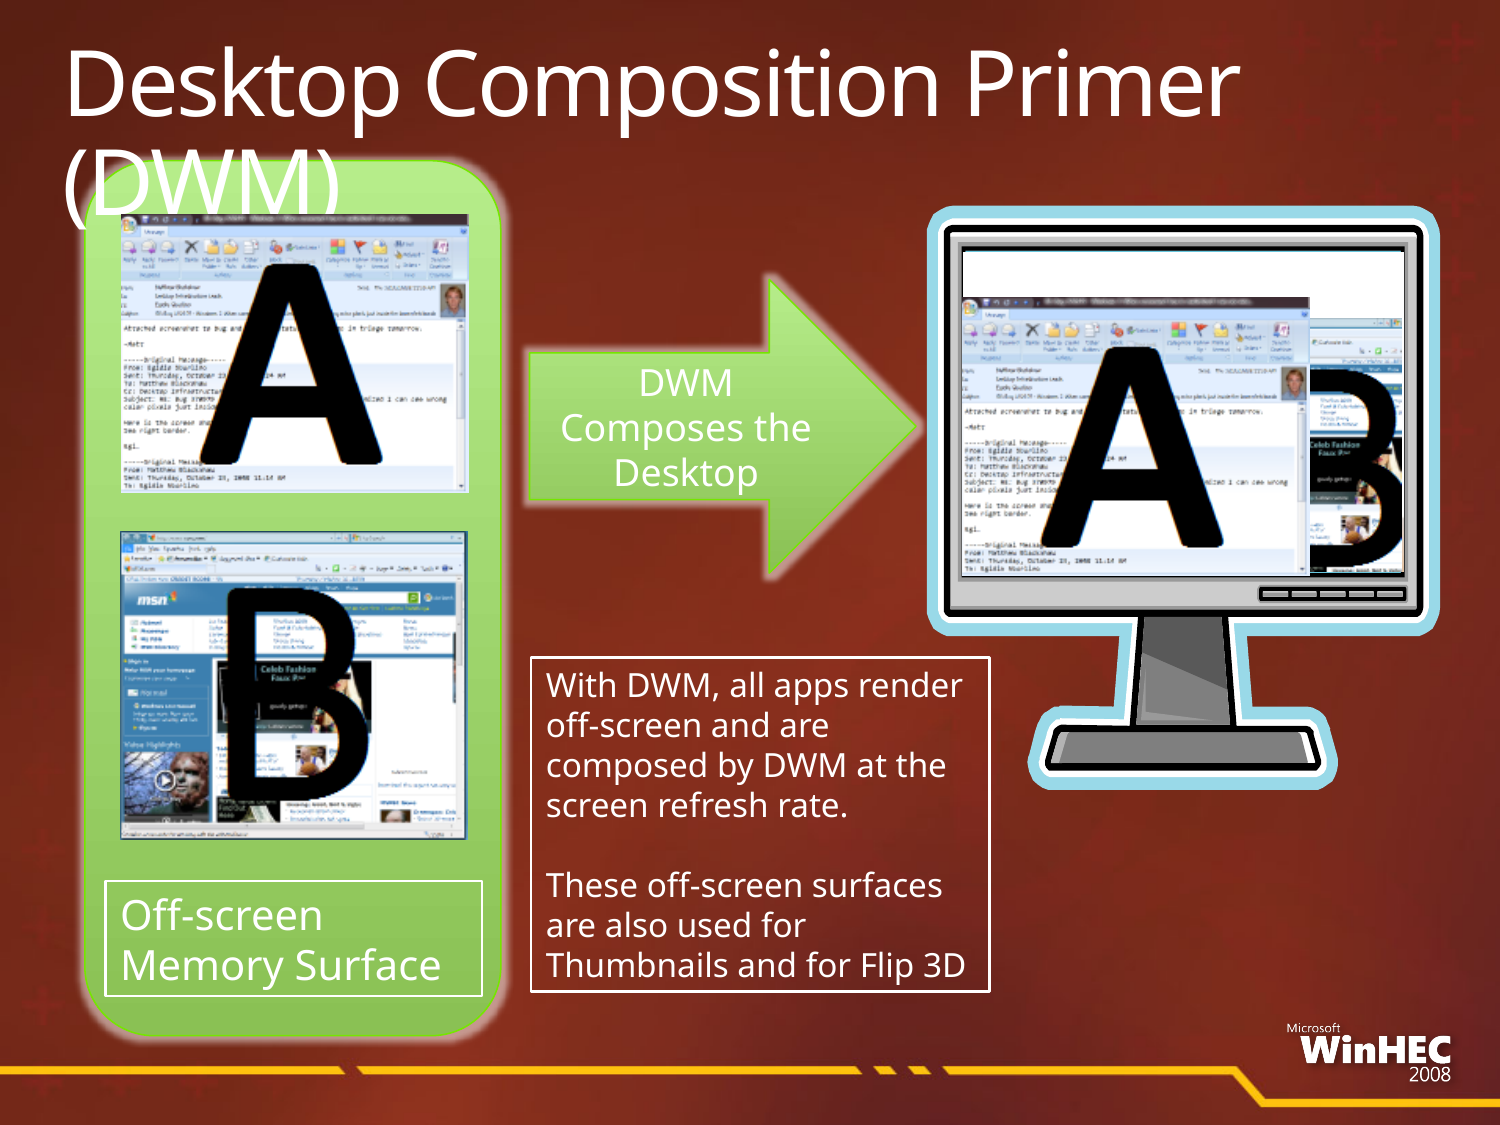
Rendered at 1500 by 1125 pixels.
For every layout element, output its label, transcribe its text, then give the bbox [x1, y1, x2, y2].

text_box DWM Composes the Desktop [528, 278, 915, 574]
text_box Off-screen Memory Surface [105, 881, 483, 996]
title Desktop Composition Primer (DWM) [62, 37, 1438, 138]
text_box With DWM, all apps render off-screen and are composed by DWM at the screen refresh rate. These off-screen surfaces are also used for Thumbnails and for Flip 3D [531, 657, 990, 992]
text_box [924, 203, 1443, 793]
picture [0, 0, 1500, 1125]
text_box [84, 159, 502, 1037]
